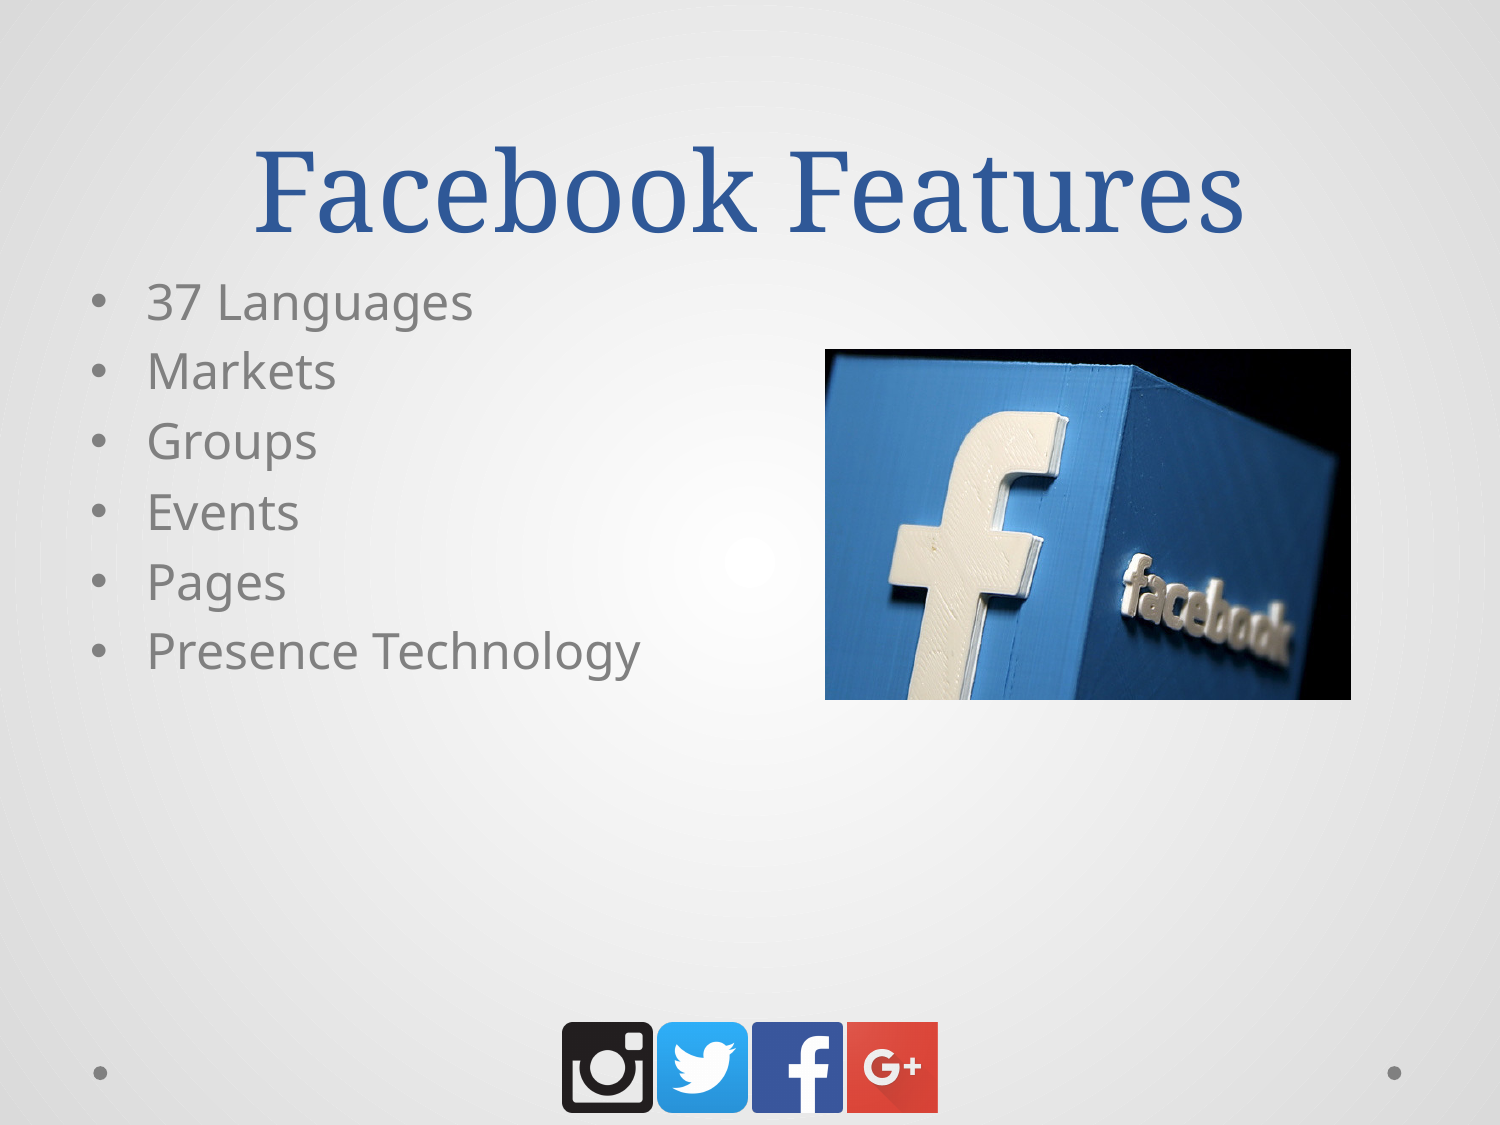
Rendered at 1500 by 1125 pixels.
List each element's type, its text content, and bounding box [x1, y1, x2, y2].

list 37 Languages Markets Groups Events Pages Presence Technology [75, 262, 1425, 1005]
picture [752, 1022, 843, 1113]
picture [657, 1022, 748, 1113]
picture [824, 349, 1351, 701]
picture [847, 1022, 938, 1113]
picture [562, 1022, 653, 1113]
title Facebook Features [75, 0, 1425, 262]
